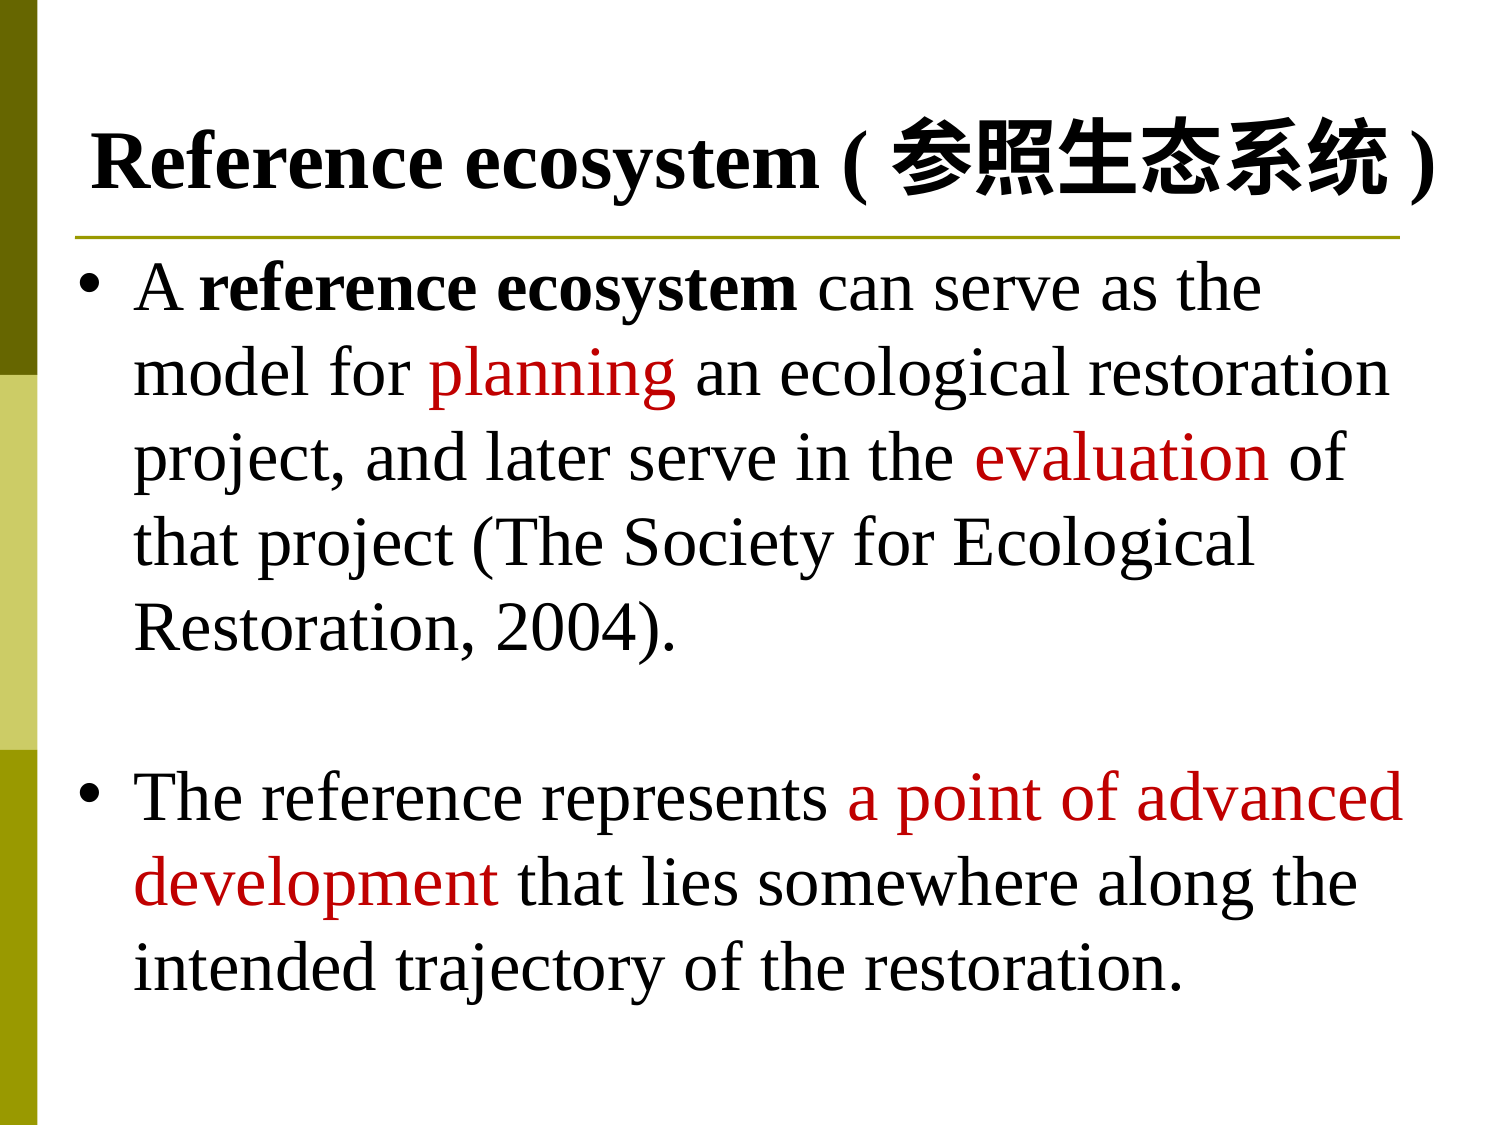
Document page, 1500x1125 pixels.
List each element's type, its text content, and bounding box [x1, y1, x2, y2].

title Reference ecosystem (参照生态系统) [74, 74, 1500, 213]
text_box A reference ecosystem can serve as the model for planning an ecological restoration project, and later serve in the evaluation of that project (The Society for Ecological Restoration, 2004). The reference represents a point of advanced development that lies somewhere along the intended trajectory of the restoration. [62, 162, 1438, 1000]
